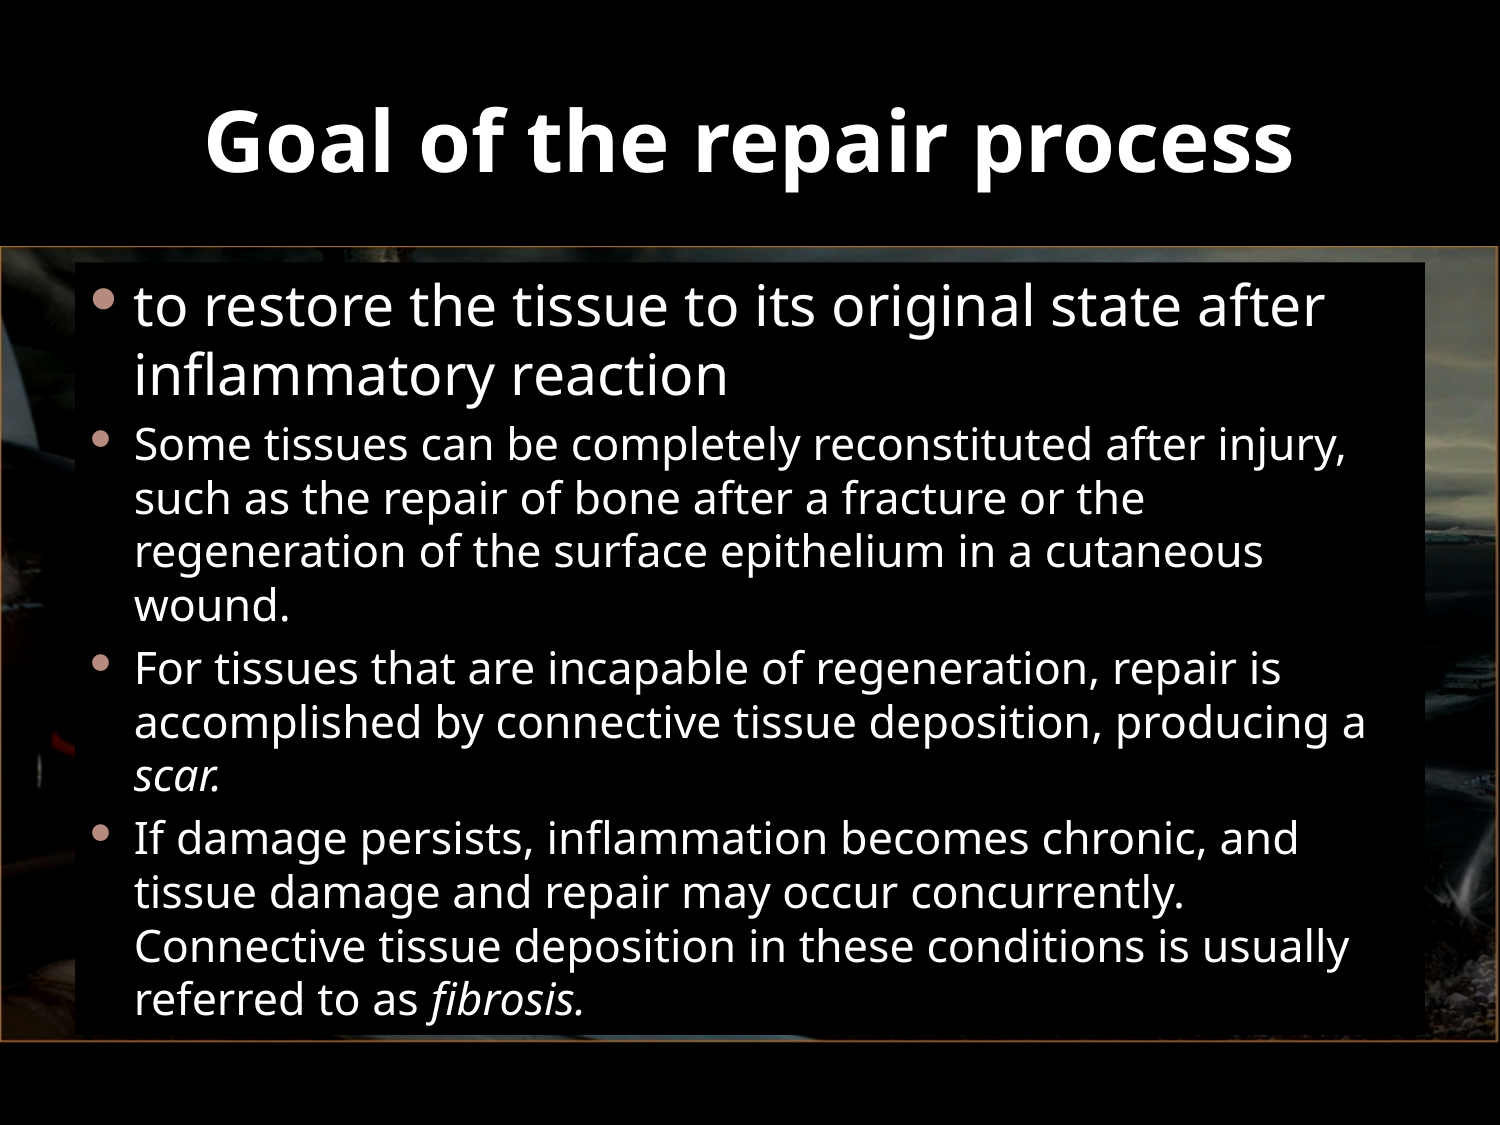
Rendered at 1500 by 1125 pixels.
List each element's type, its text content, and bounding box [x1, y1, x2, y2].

title Goal of the repair process [75, 45, 1425, 233]
picture [0, 246, 1500, 1043]
list to restore the tissue to its original state after inflammatory reaction Some tissues can be completely reconstituted after injury, such as the repair of bone after a fracture or the regeneration of the surface epithelium in a cutaneous wound. For tissues that are incapable of regeneration, repair is accomplished by connective tissue deposition, producing a scar. If damage persists, inflammation becomes chronic, and tissue damage and repair may occur concurrently. Connective tissue deposition in these conditions is usually referred to as fibrosis. [75, 262, 1425, 1035]
